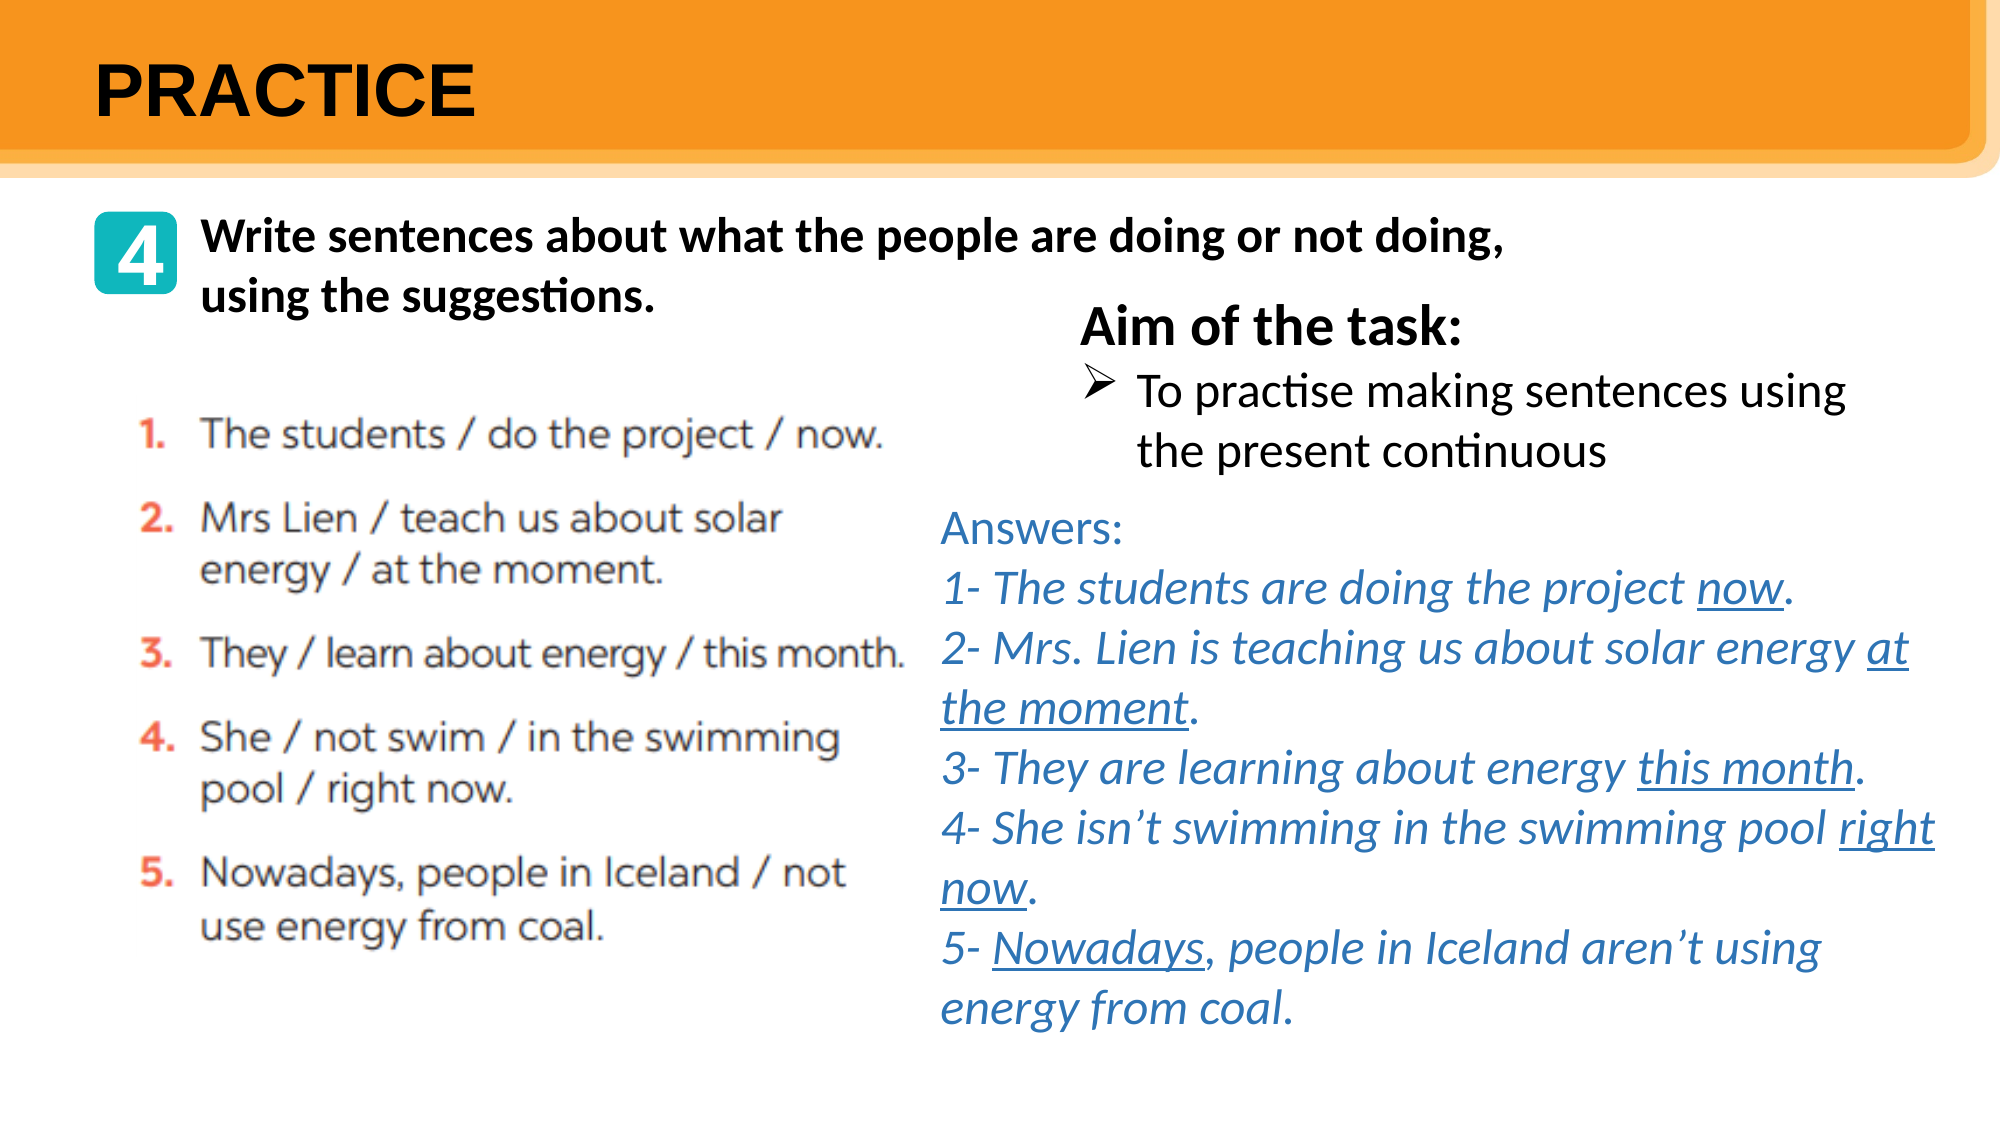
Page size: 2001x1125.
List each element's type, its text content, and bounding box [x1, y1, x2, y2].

text_box Answers: 1- The students are doing the project now. 2- Mrs. Lien is teaching us about solar energy at the moment. 3- They are learning about energy this month. 4- She isn’t swimming in the swimming pool right now. 5- Nowadays, people in Iceland aren’t using energy from coal. [925, 487, 1974, 1042]
text_box Aim of the task: To practise making sentences using the present continuous [1065, 280, 1897, 485]
text_box 4 [103, 194, 169, 310]
text_box [93, 211, 103, 295]
picture [135, 395, 926, 957]
text_box Write sentences about what the people are doing or not doing, using the suggestions. [185, 194, 1539, 330]
text_box [169, 212, 178, 294]
picture [0, 0, 2000, 178]
